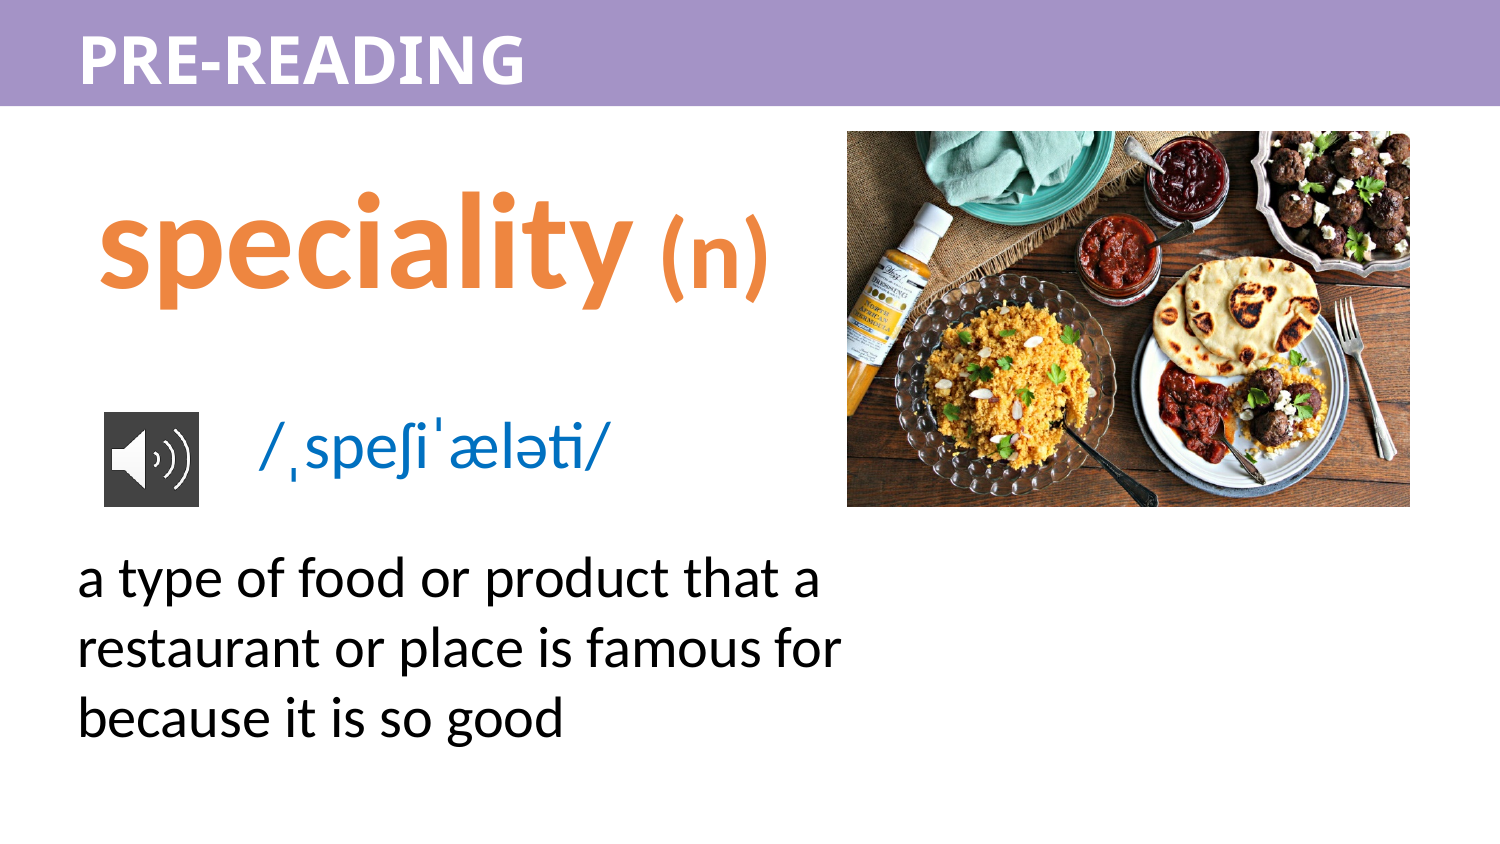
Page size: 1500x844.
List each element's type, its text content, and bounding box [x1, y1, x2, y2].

text_box [0, 0, 1500, 107]
text_box PRE-READING [62, 10, 625, 105]
text_box /ˌspeʃiˈæləti/ [244, 394, 627, 490]
text_box speciality (n) [38, 159, 833, 326]
text_box a type of food or product that a restaurant or place is famous for because it is so good [62, 531, 873, 757]
picture [102, 411, 200, 508]
picture [847, 131, 1410, 507]
